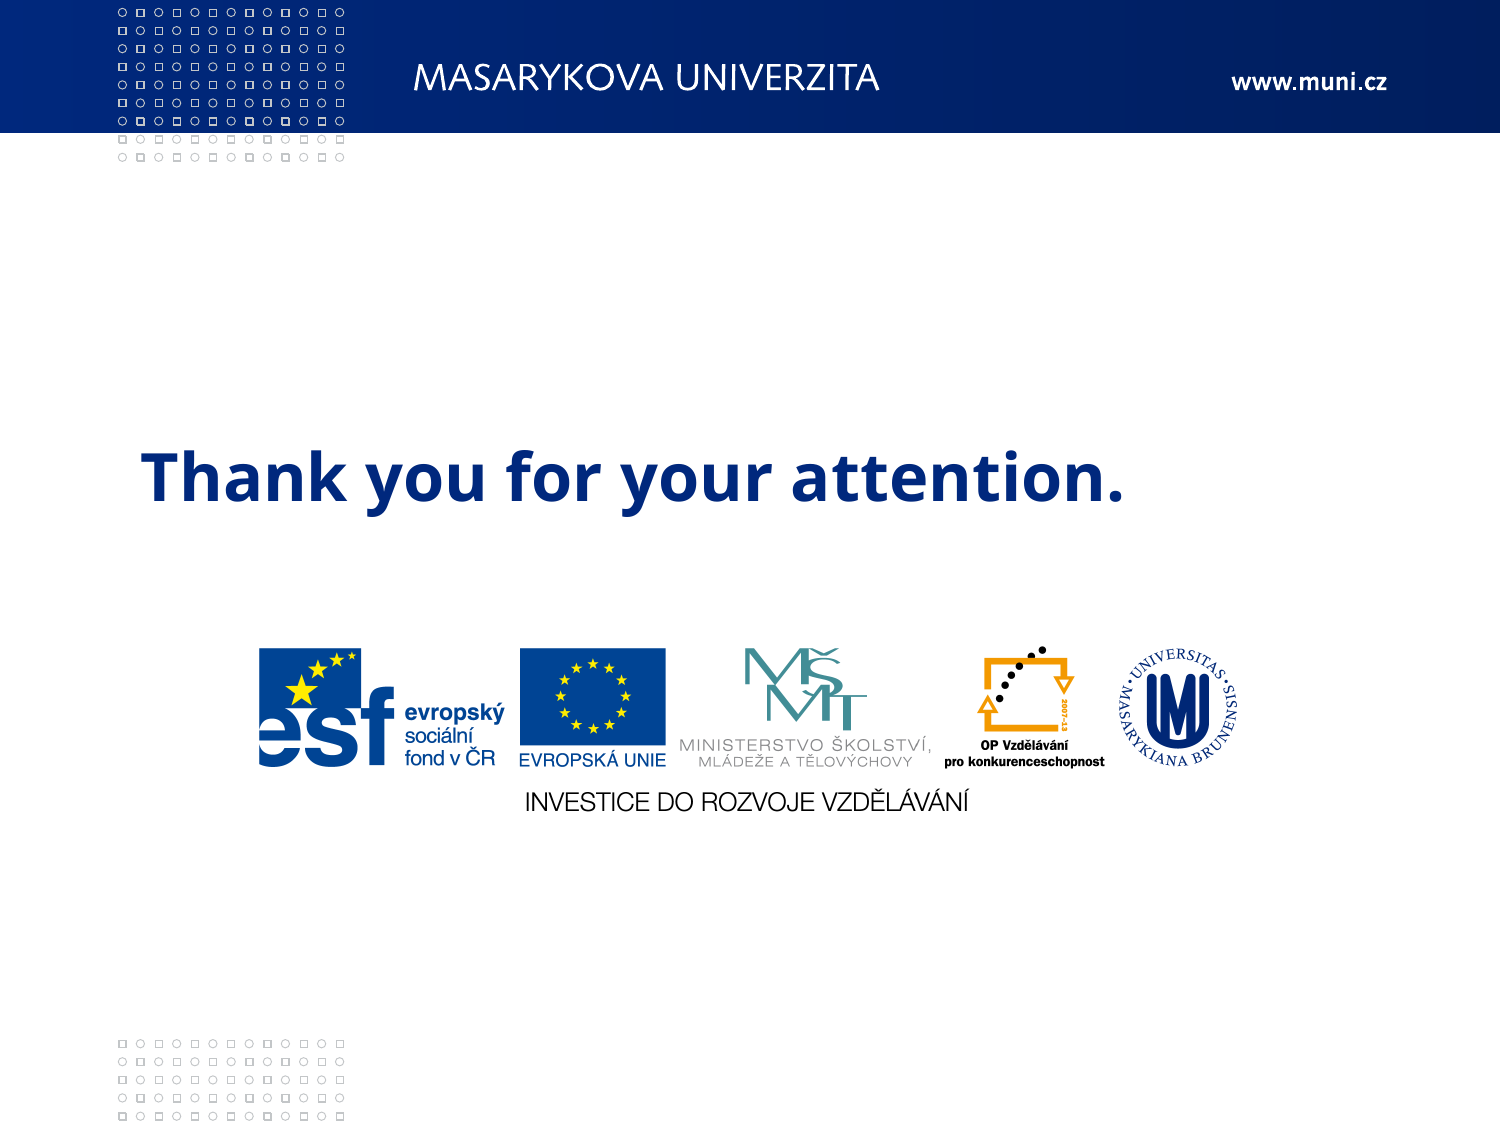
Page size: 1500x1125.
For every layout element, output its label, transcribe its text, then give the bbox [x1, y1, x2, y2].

title Thank you for your attention. [140, 281, 1416, 523]
picture [244, 633, 1252, 827]
